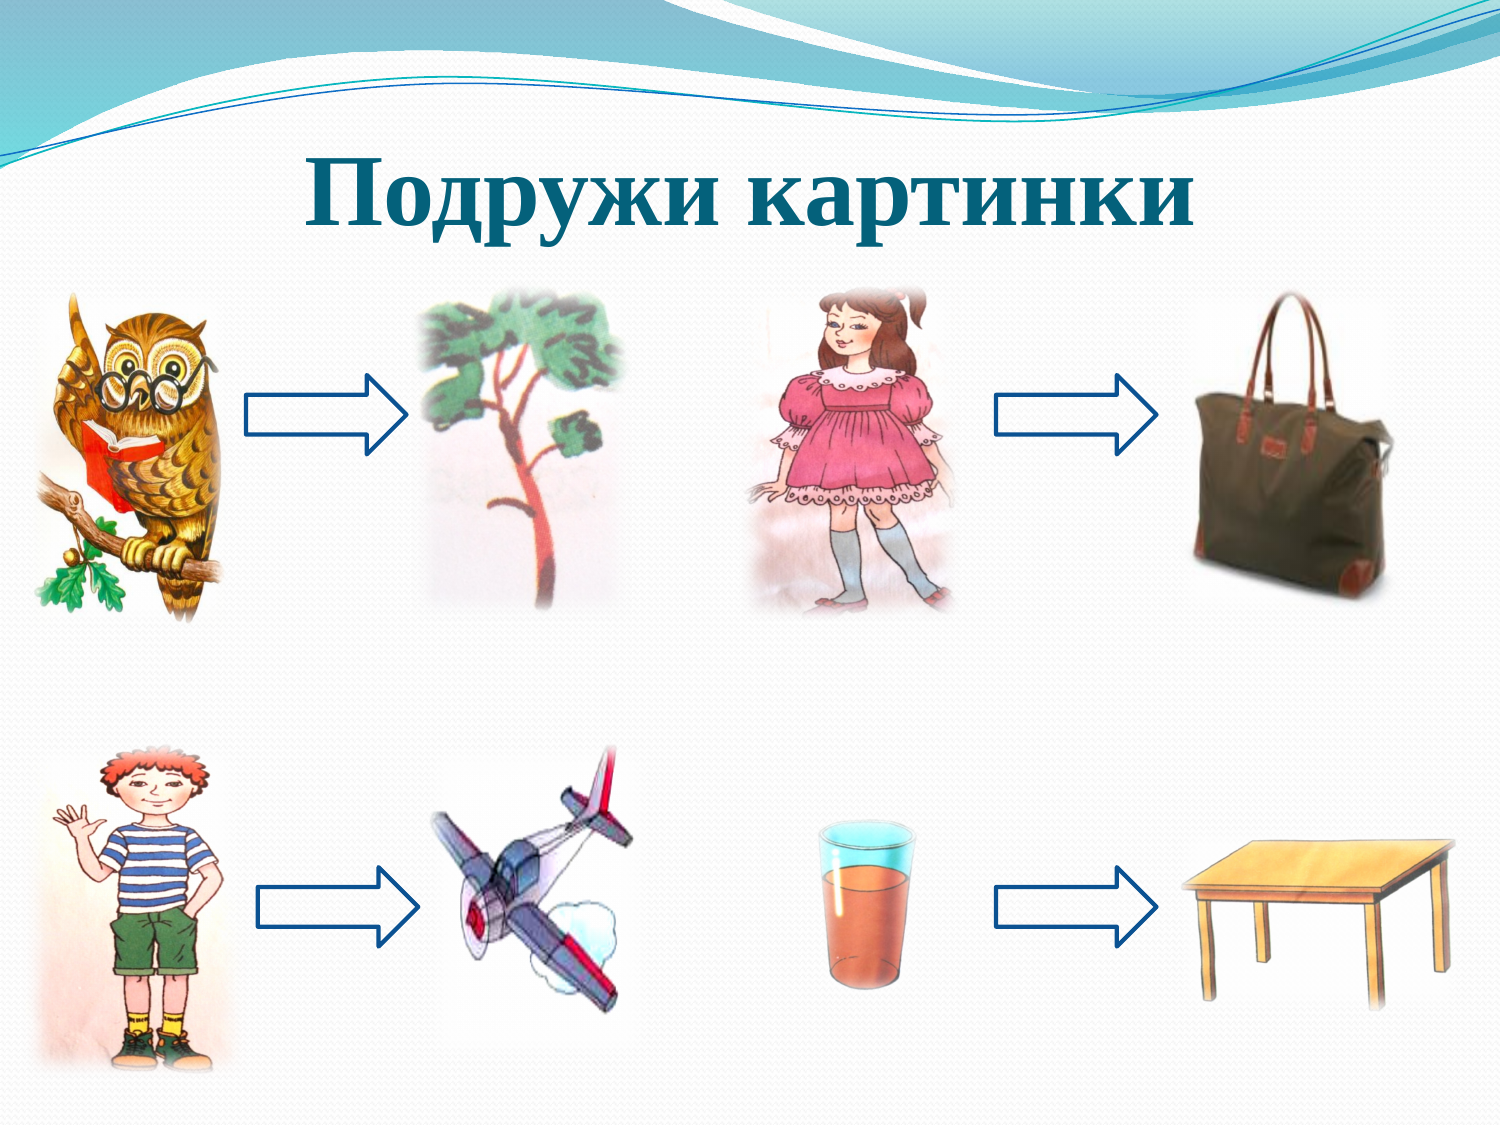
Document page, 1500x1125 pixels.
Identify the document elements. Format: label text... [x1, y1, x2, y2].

picture [409, 280, 633, 622]
picture [808, 808, 926, 1006]
picture [1171, 820, 1469, 1019]
title Подружи картинки [75, 115, 1425, 247]
picture [421, 737, 657, 1067]
text_box [243, 373, 402, 457]
text_box [993, 865, 1159, 949]
picture [1171, 280, 1407, 622]
text_box [255, 865, 414, 949]
picture [23, 738, 247, 1079]
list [23, 280, 235, 633]
text_box [993, 373, 1159, 457]
picture [737, 280, 962, 622]
